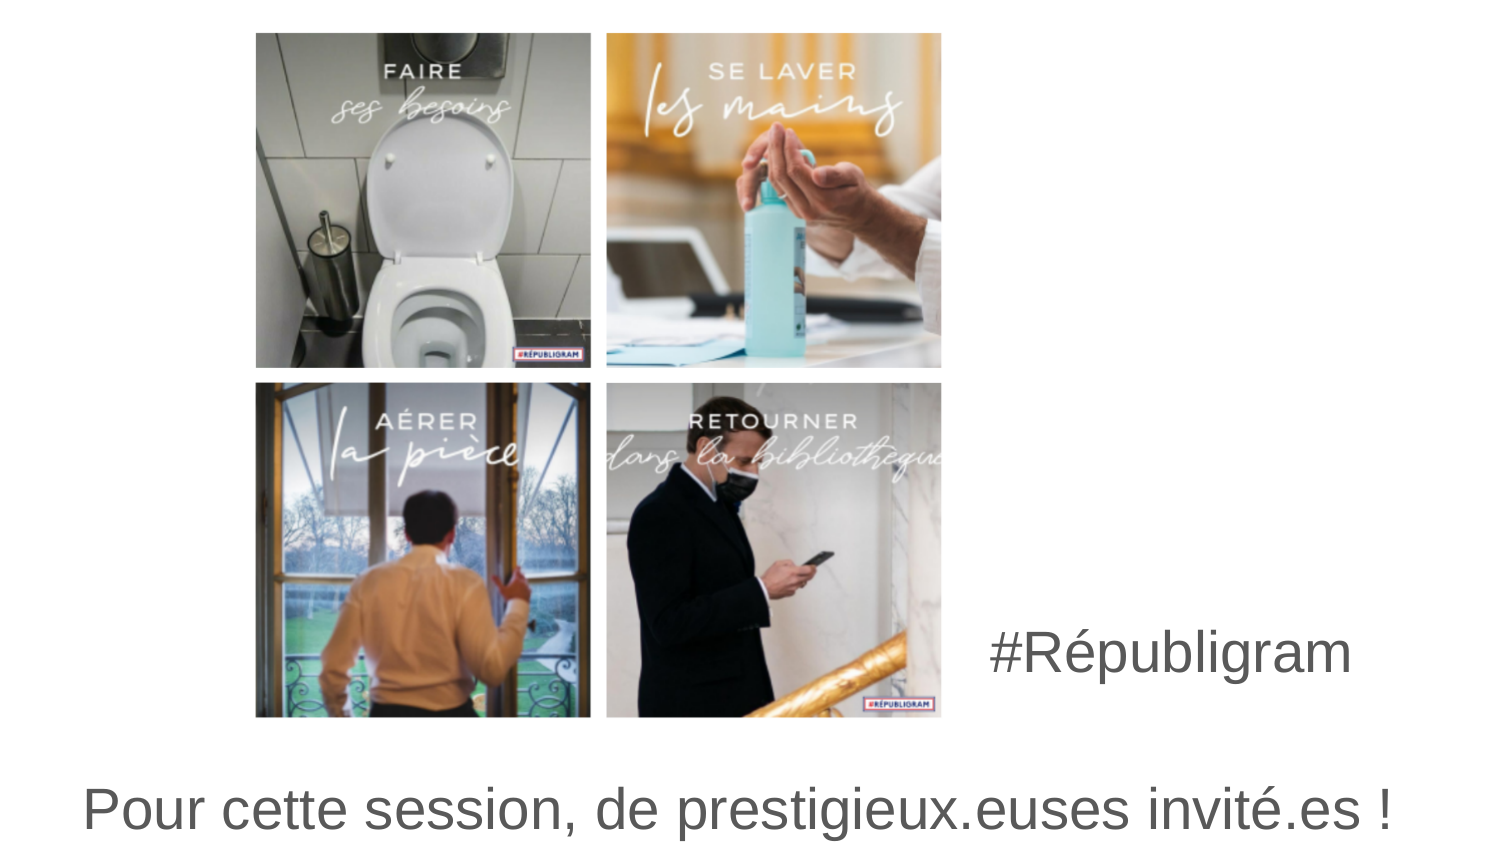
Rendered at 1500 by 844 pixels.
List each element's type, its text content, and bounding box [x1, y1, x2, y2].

text_box #Républigram [975, 598, 1500, 729]
text_box Pour cette session, de prestigieux.euses invité.es ! [67, 755, 1466, 844]
picture [246, 22, 953, 729]
